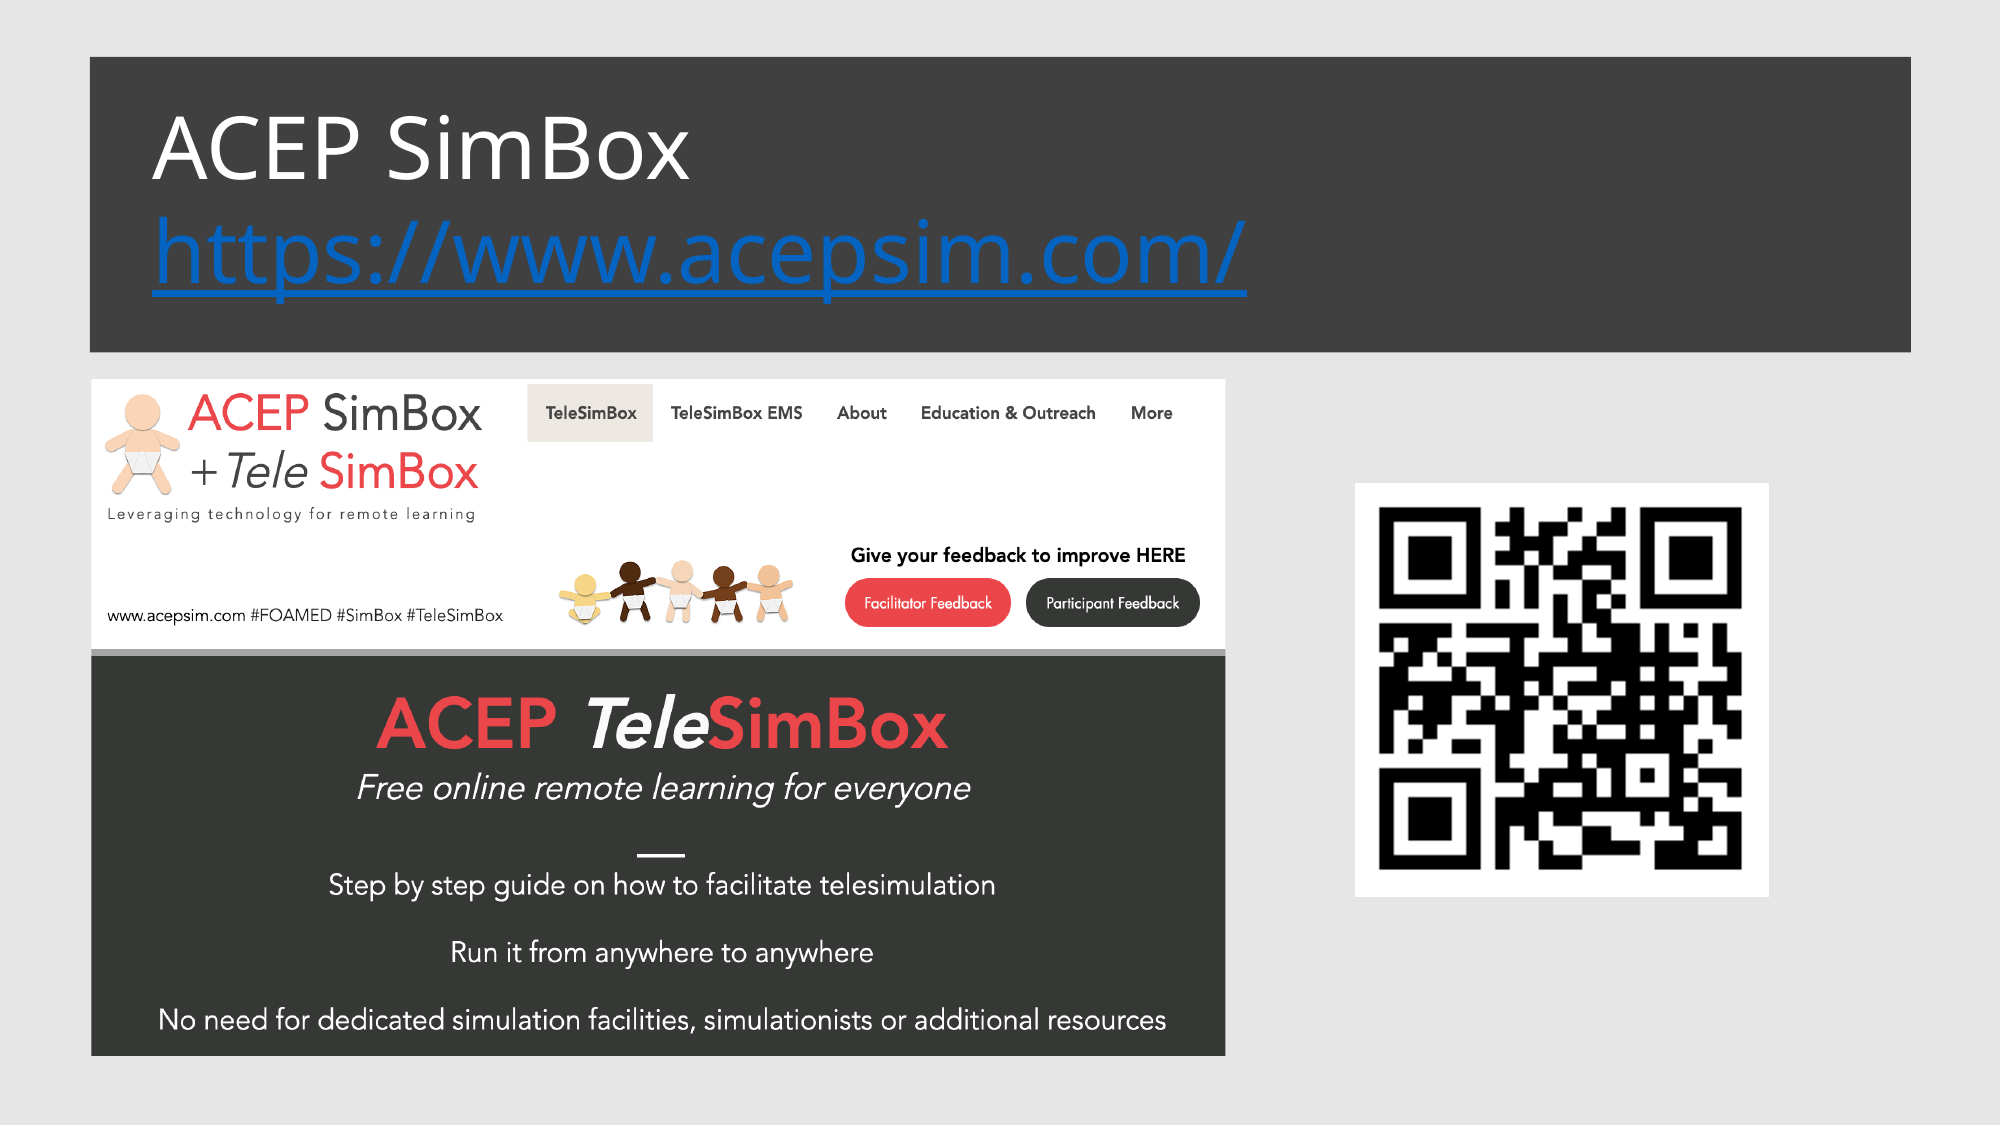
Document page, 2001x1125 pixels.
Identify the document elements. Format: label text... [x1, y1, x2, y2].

text_box [89, 56, 1912, 353]
picture [91, 379, 1226, 1056]
title ACEP SimBox https://www.acepsim.com/ [137, 96, 1863, 314]
picture [1355, 483, 1769, 897]
